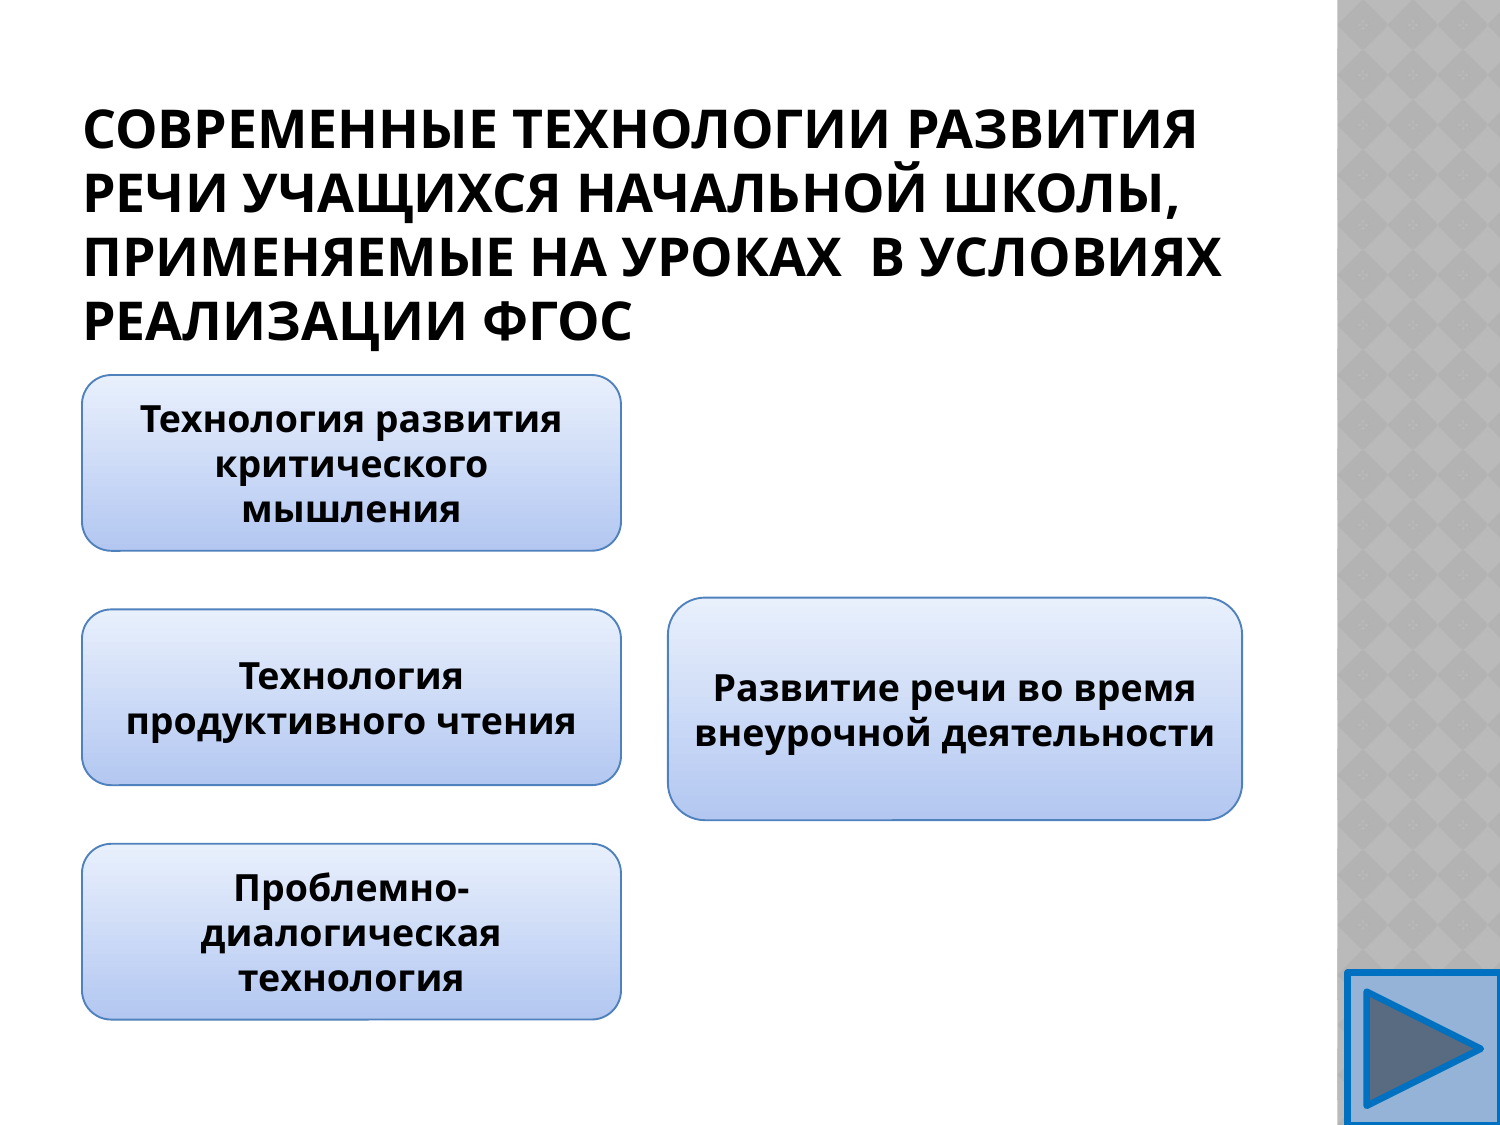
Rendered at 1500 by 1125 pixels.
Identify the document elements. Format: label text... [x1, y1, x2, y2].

text_box Проблемно-диалогическая технология [81, 842, 622, 1021]
text_box Технология продуктивного чтения [81, 608, 622, 787]
title Современные технологии развития речи учащихся начальной школы, применяемые на уроках в условиях реализации ФГОС [75, 52, 1263, 352]
text_box Технология развития критического мышления [81, 374, 622, 552]
text_box Развитие речи во время внеурочной деятельности [666, 596, 1244, 822]
text_box [1344, 969, 1500, 1125]
